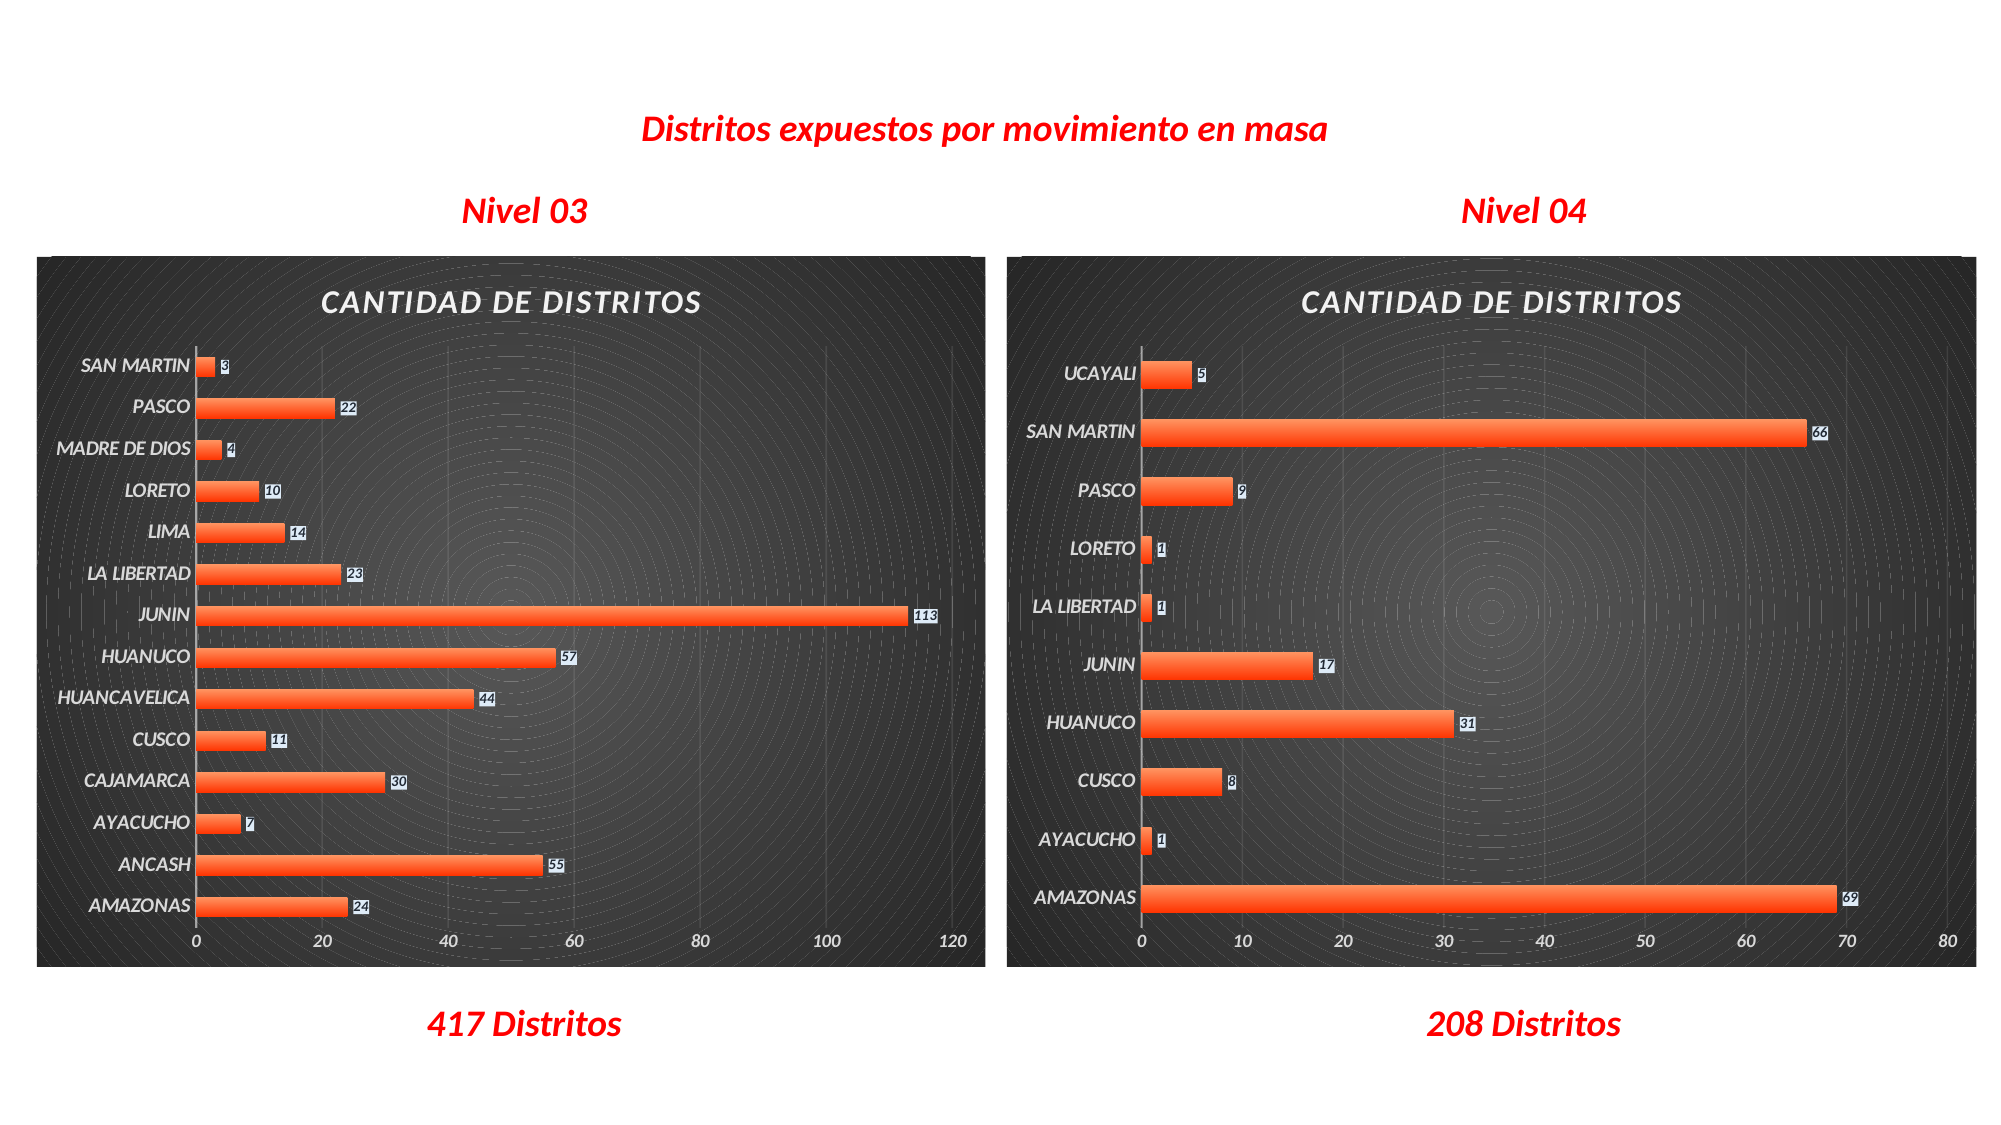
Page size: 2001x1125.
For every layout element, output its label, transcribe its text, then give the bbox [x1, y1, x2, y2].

chart [1006, 256, 1977, 967]
text_box 208 Distritos [1398, 991, 1650, 1051]
text_box Nivel 04 [1444, 178, 1604, 239]
chart [36, 256, 986, 967]
text_box 417 Distritos [398, 991, 650, 1051]
text_box Distritos expuestos por movimiento en masa [626, 96, 1345, 157]
text_box Nivel 03 [444, 178, 604, 239]
